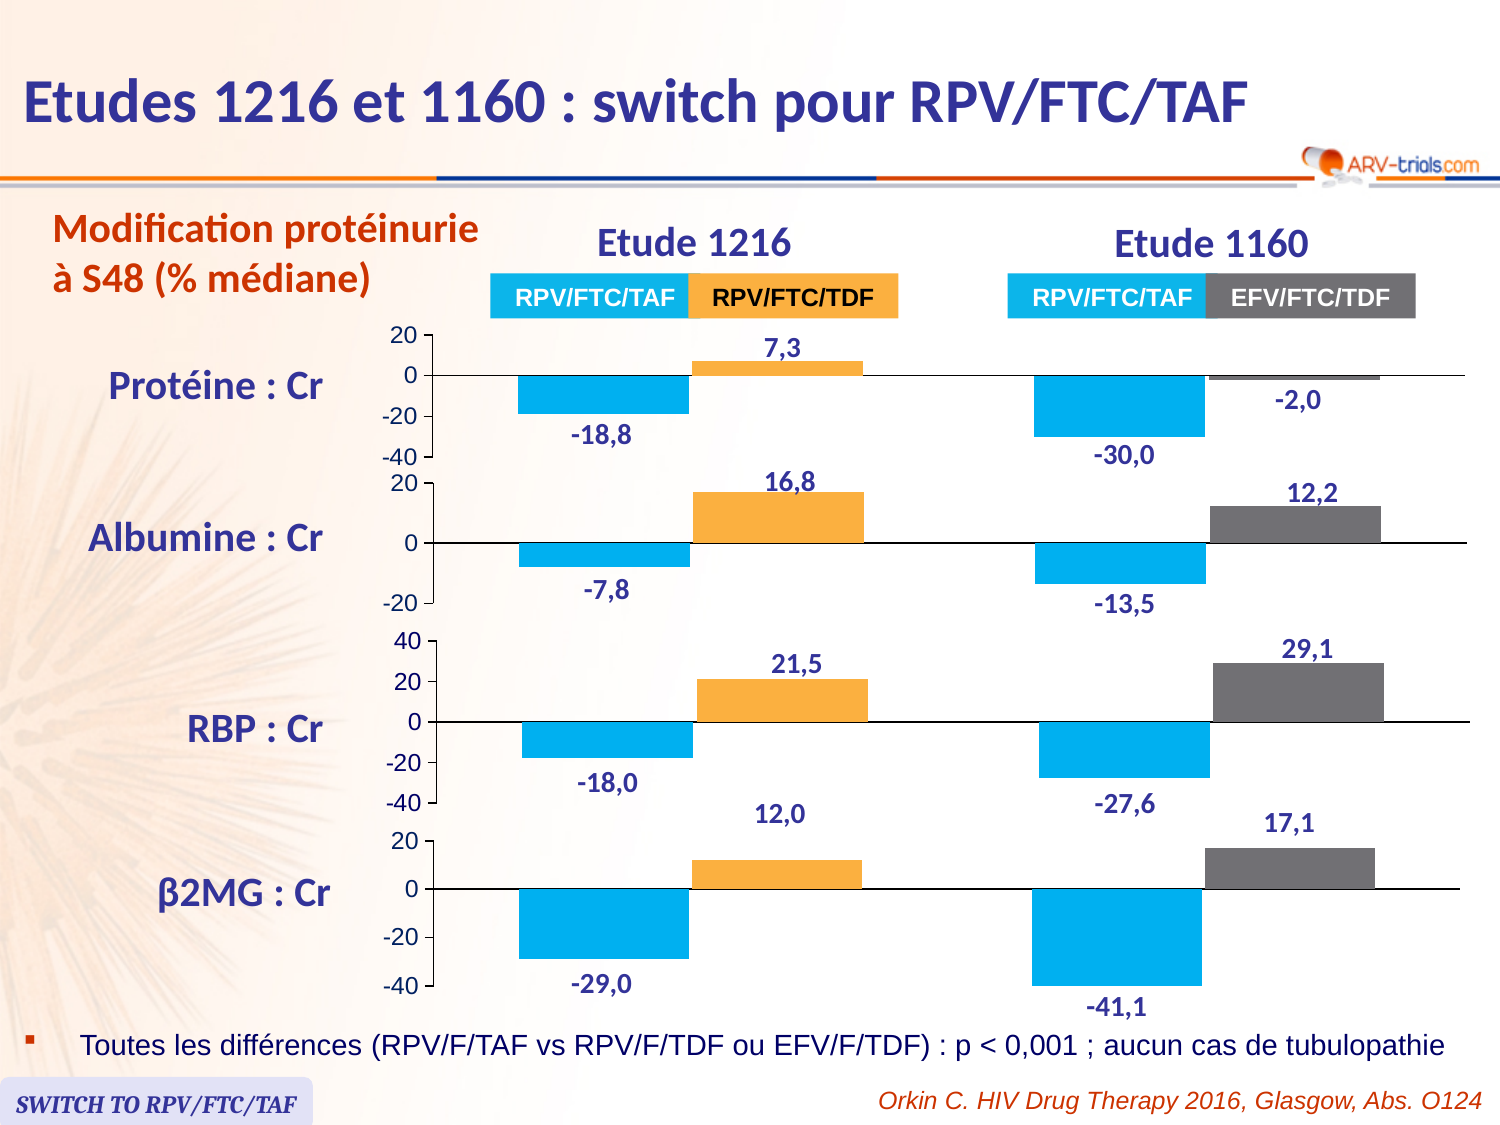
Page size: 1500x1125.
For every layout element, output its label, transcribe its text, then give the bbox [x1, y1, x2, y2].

text_box Modification protéinurie à S48 (% médiane) [37, 193, 511, 308]
title Etudes 1216 et 1160 : switch pour RPV/FTC/TAF [8, 6, 1353, 190]
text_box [490, 212, 1416, 319]
list Toutes les différences (RPV/F/TAF vs RPV/F/TDF ou EFV/F/TDF) : p < 0,001 ; aucun cas de tubulopathie [8, 1018, 1489, 1070]
text_box SWITCH TO RPV/FTC/TAF [0, 1076, 313, 1125]
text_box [37, 320, 1478, 1031]
picture [0, 0, 1500, 1125]
text_box Orkin C. HIV Drug Therapy 2016, Glasgow, Abs. O124 [821, 1077, 1499, 1123]
